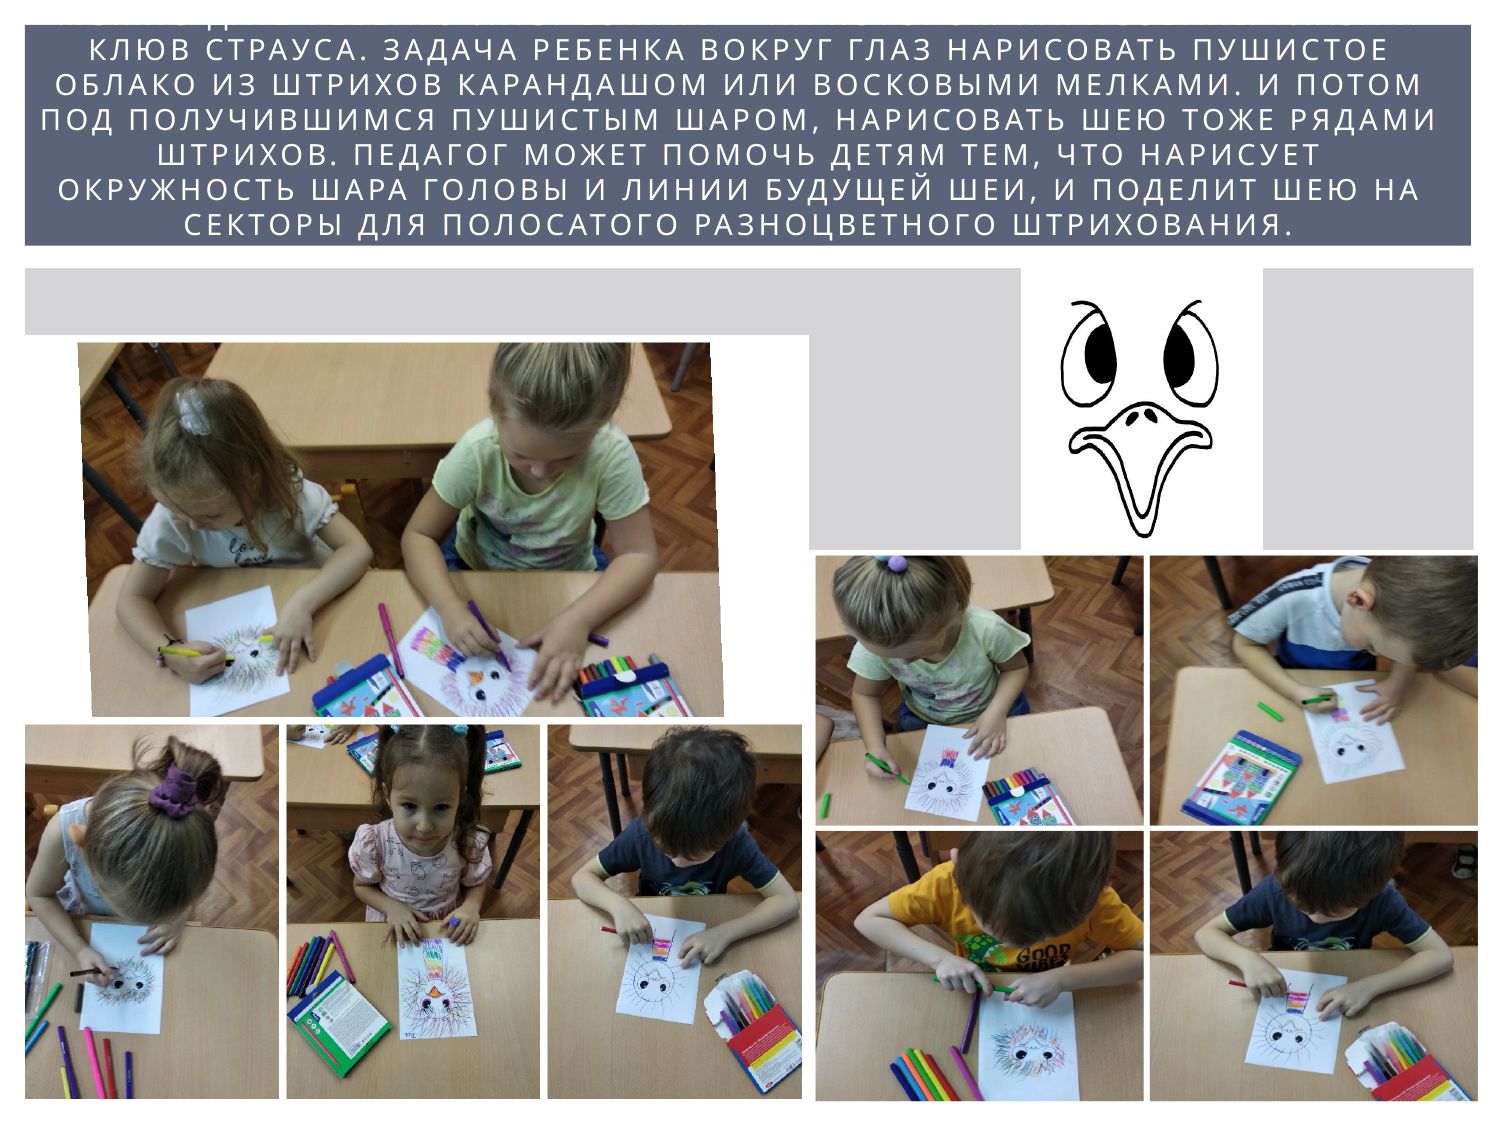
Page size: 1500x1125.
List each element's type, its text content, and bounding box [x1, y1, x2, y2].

title Можно дать ребенку лист бумаги – на котором нарисованы глаза и клюв страуса. Задача ребенка вокруг глаз нарисовать пушистое облако из штрихов карандашом или восковыми мелками. И потом под получившимся пушистым шаром, нарисовать шею тоже рядами штрихов. Педагог может помочь детям тем, что нарисует окружность шара головы и линии будущей шеи, и поделит шею на секторы для полосатого разноцветного штрихования. [17, 42, 1464, 231]
picture [17, 334, 1485, 1107]
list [1021, 266, 1264, 549]
